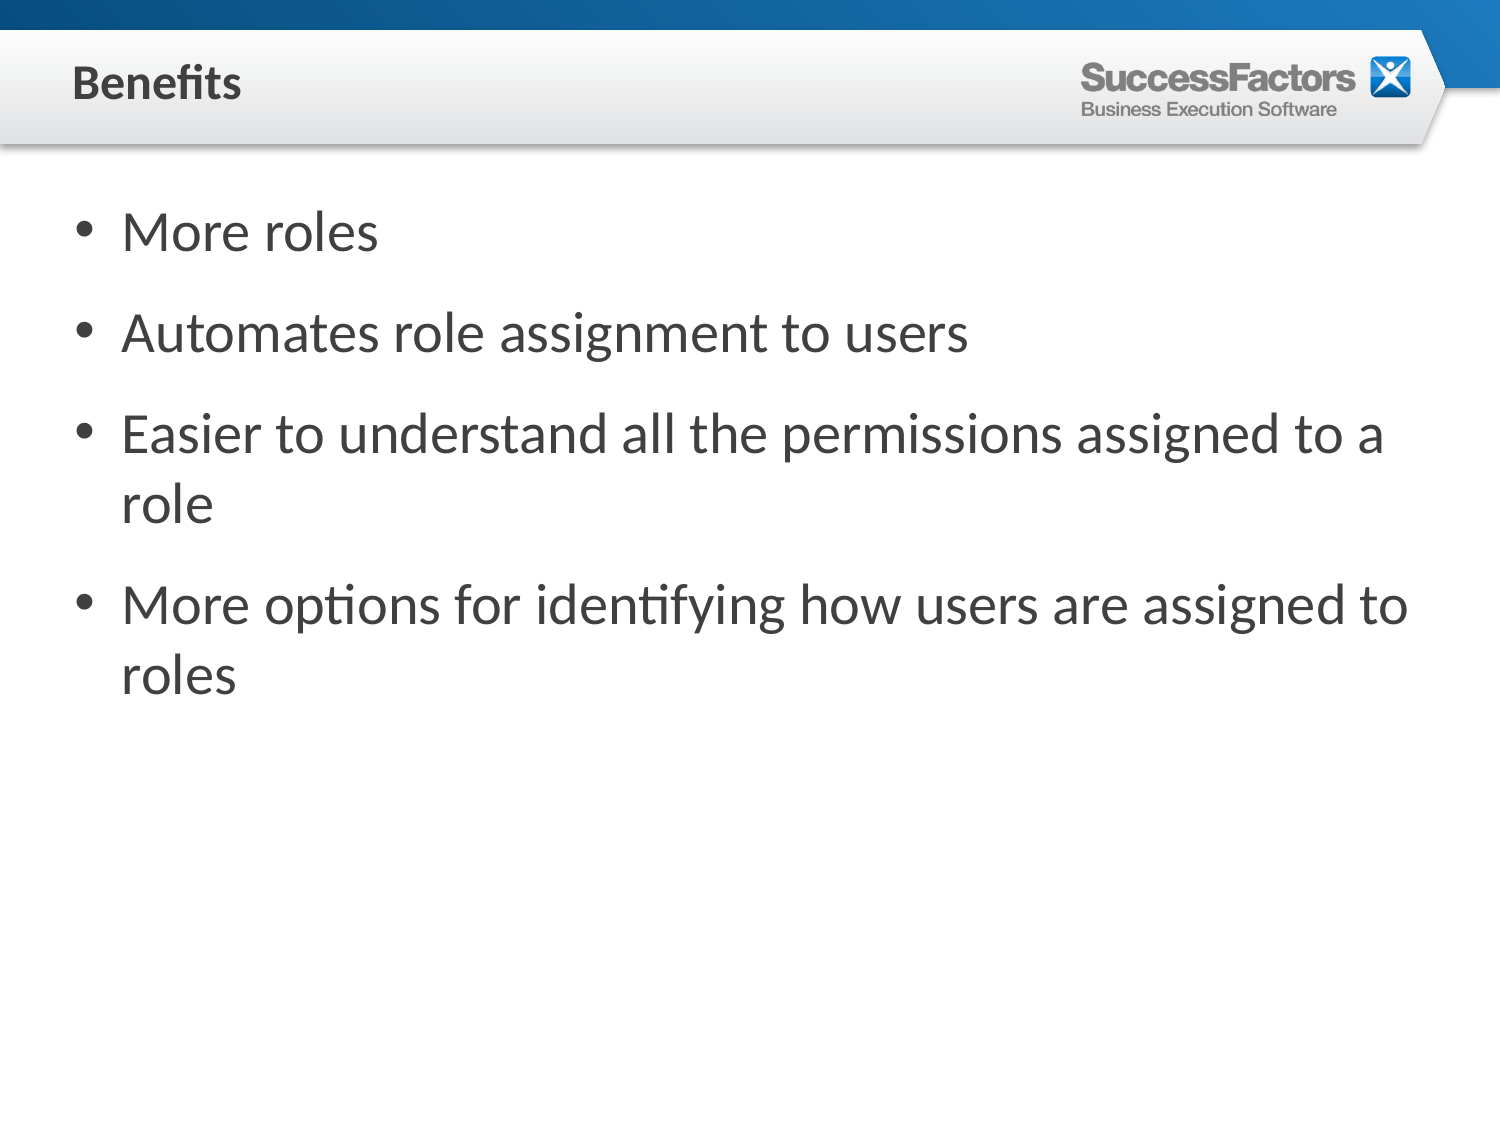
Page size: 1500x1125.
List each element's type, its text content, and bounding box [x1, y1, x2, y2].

picture [1081, 51, 1417, 116]
title Benefits [56, 26, 1008, 143]
list More roles Automates role assignment to users Easier to understand all the permissions assigned to a role More options for identifying how users are assigned to roles [59, 185, 1427, 1046]
